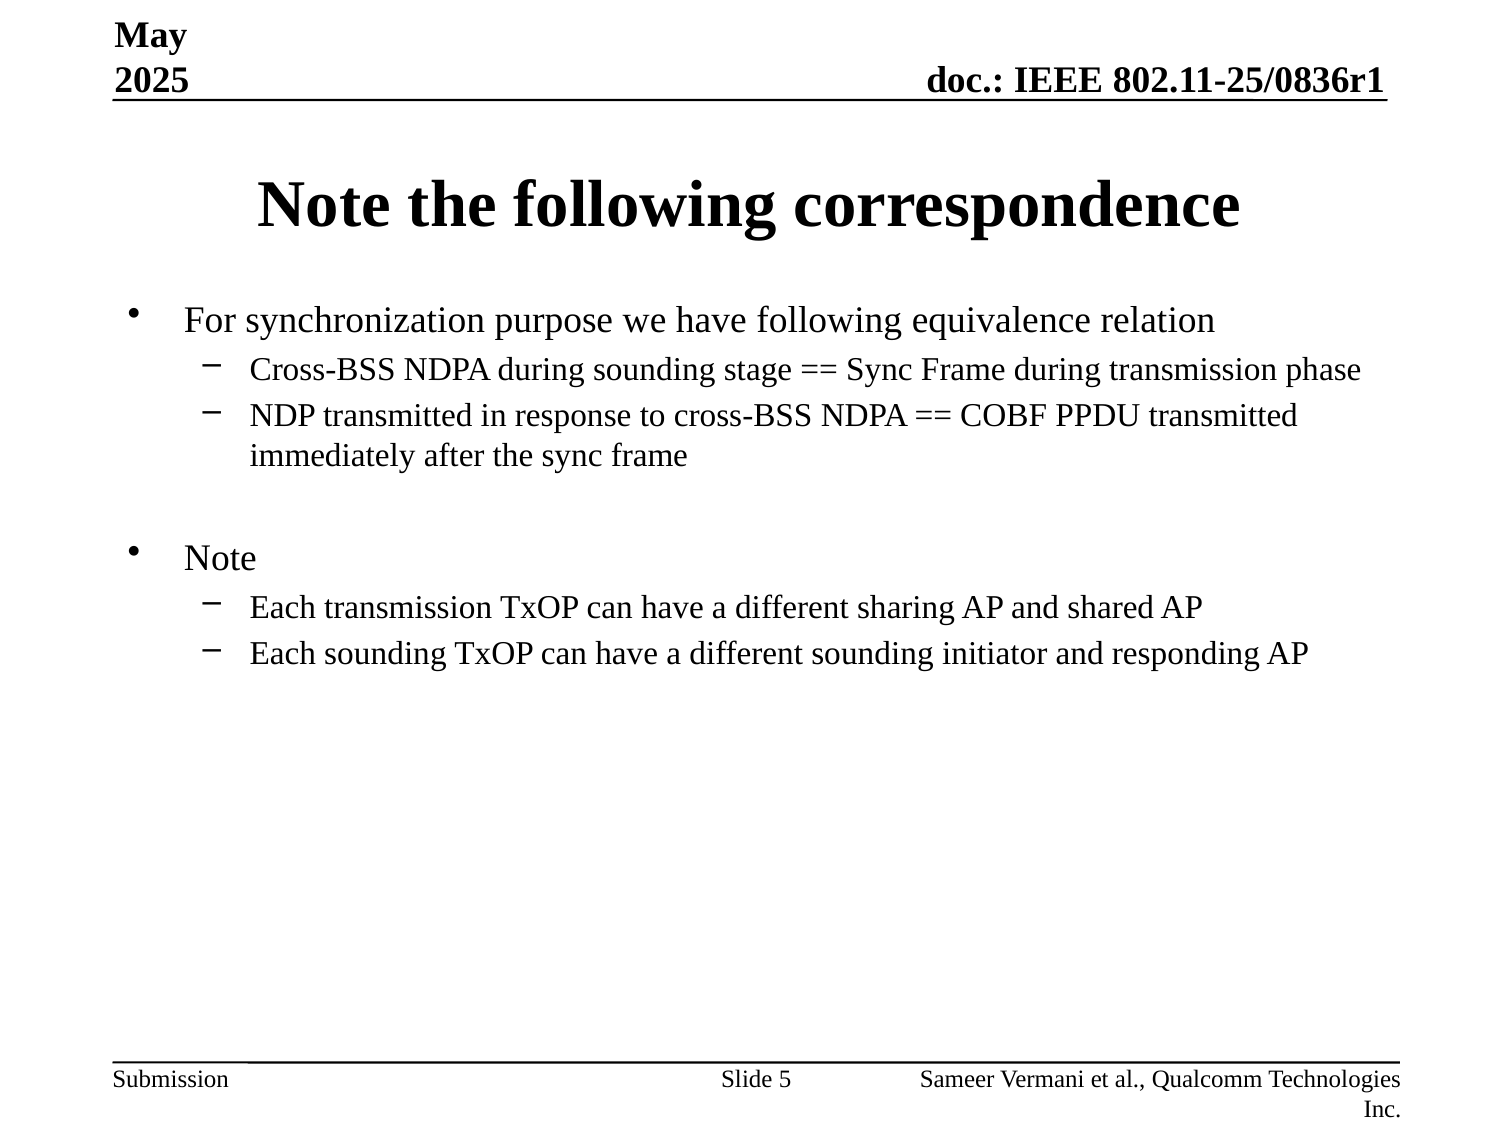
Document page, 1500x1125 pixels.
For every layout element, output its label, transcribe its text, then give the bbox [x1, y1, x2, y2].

list For synchronization purpose we have following equivalence relation Cross-BSS NDPA during sounding stage == Sync Frame during transmission phase NDP transmitted in response to cross-BSS NDPA == COBF PPDU transmitted immediately after the sync frame Note Each transmission TxOP can have a different sharing AP and shared AP Each sounding TxOP can have a different sounding initiator and responding AP [112, 288, 1388, 1001]
slide_number Slide 5 [712, 1061, 800, 1093]
title Note the following correspondence [112, 112, 1388, 288]
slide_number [114, 54, 272, 101]
footer Sameer Vermani et al., Qualcomm Technologies Inc. [892, 1061, 1402, 1093]
